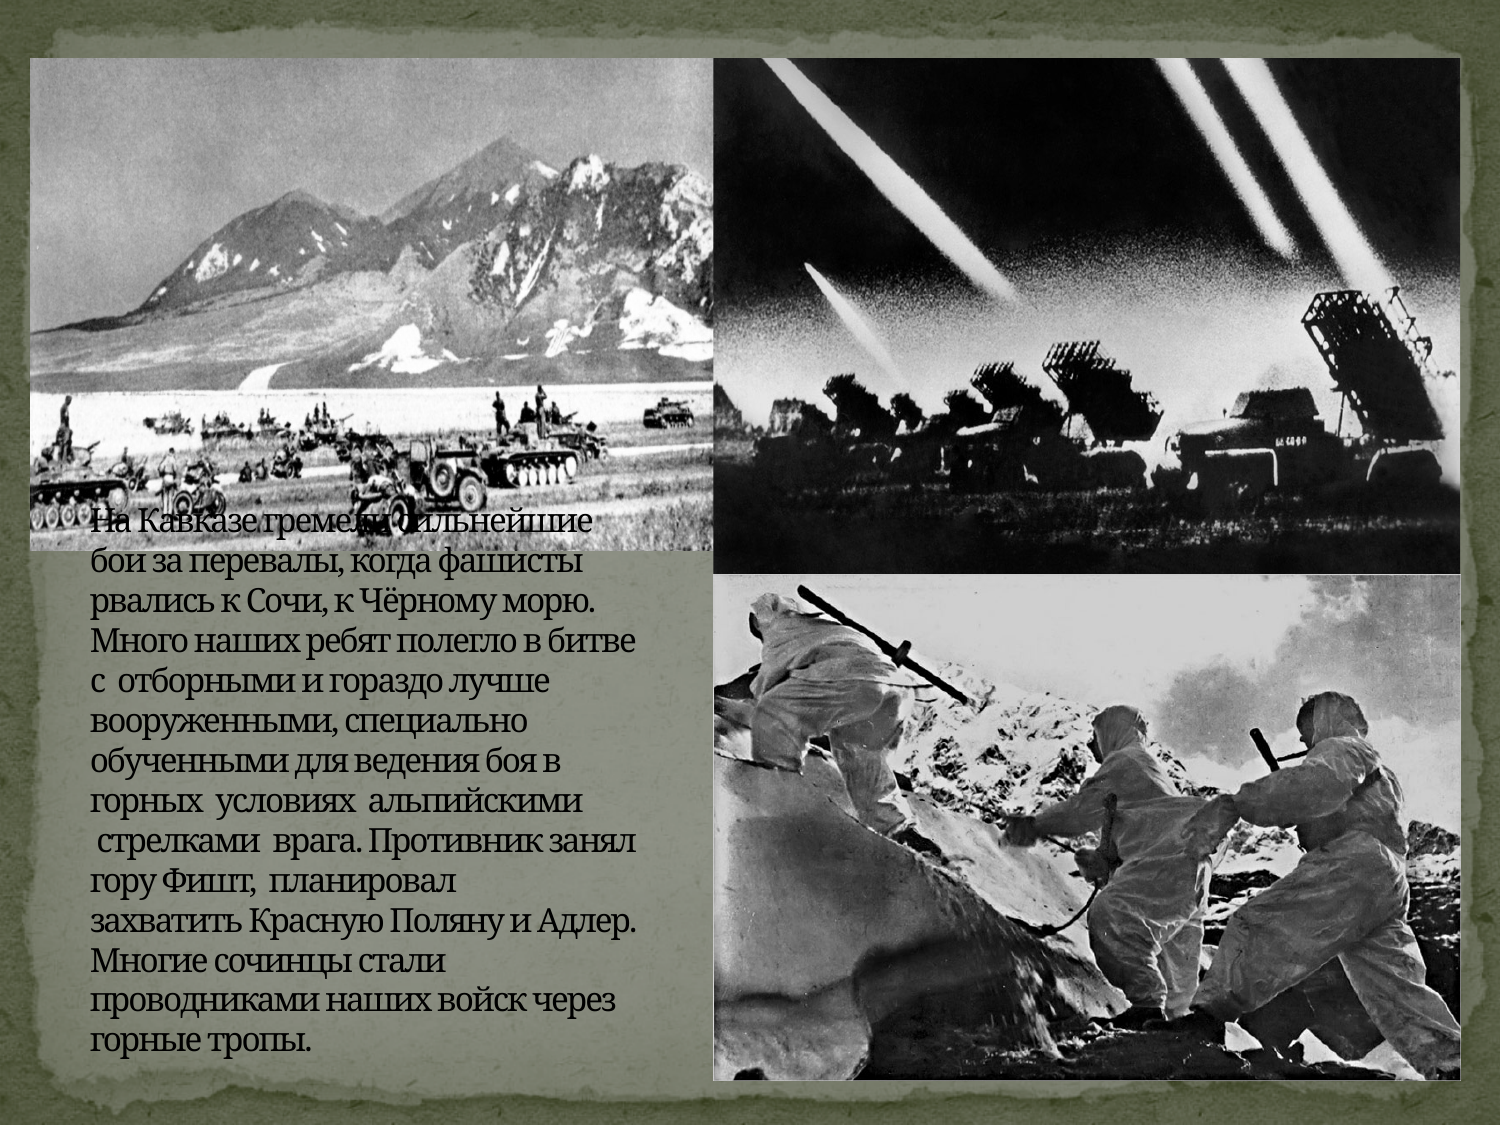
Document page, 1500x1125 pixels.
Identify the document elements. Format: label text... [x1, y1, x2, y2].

picture [713, 58, 1461, 1081]
title На Кавказе гремели сильнейшие бои за перевалы, когда фашисты рвались к Сочи, к Чёрному морю. Много наших ребят полегло в битве с отборными и гораздо лучше вооруженными, специально обученными для ведения боя в горных условиях альпийскими стрелками врага. Противник занял гору Фишт, планировал захватить Красную Поляну и Адлер. Многие сочинцы стали проводниками наших войск через горные тропы. [74, 597, 668, 1106]
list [32, 59, 704, 551]
